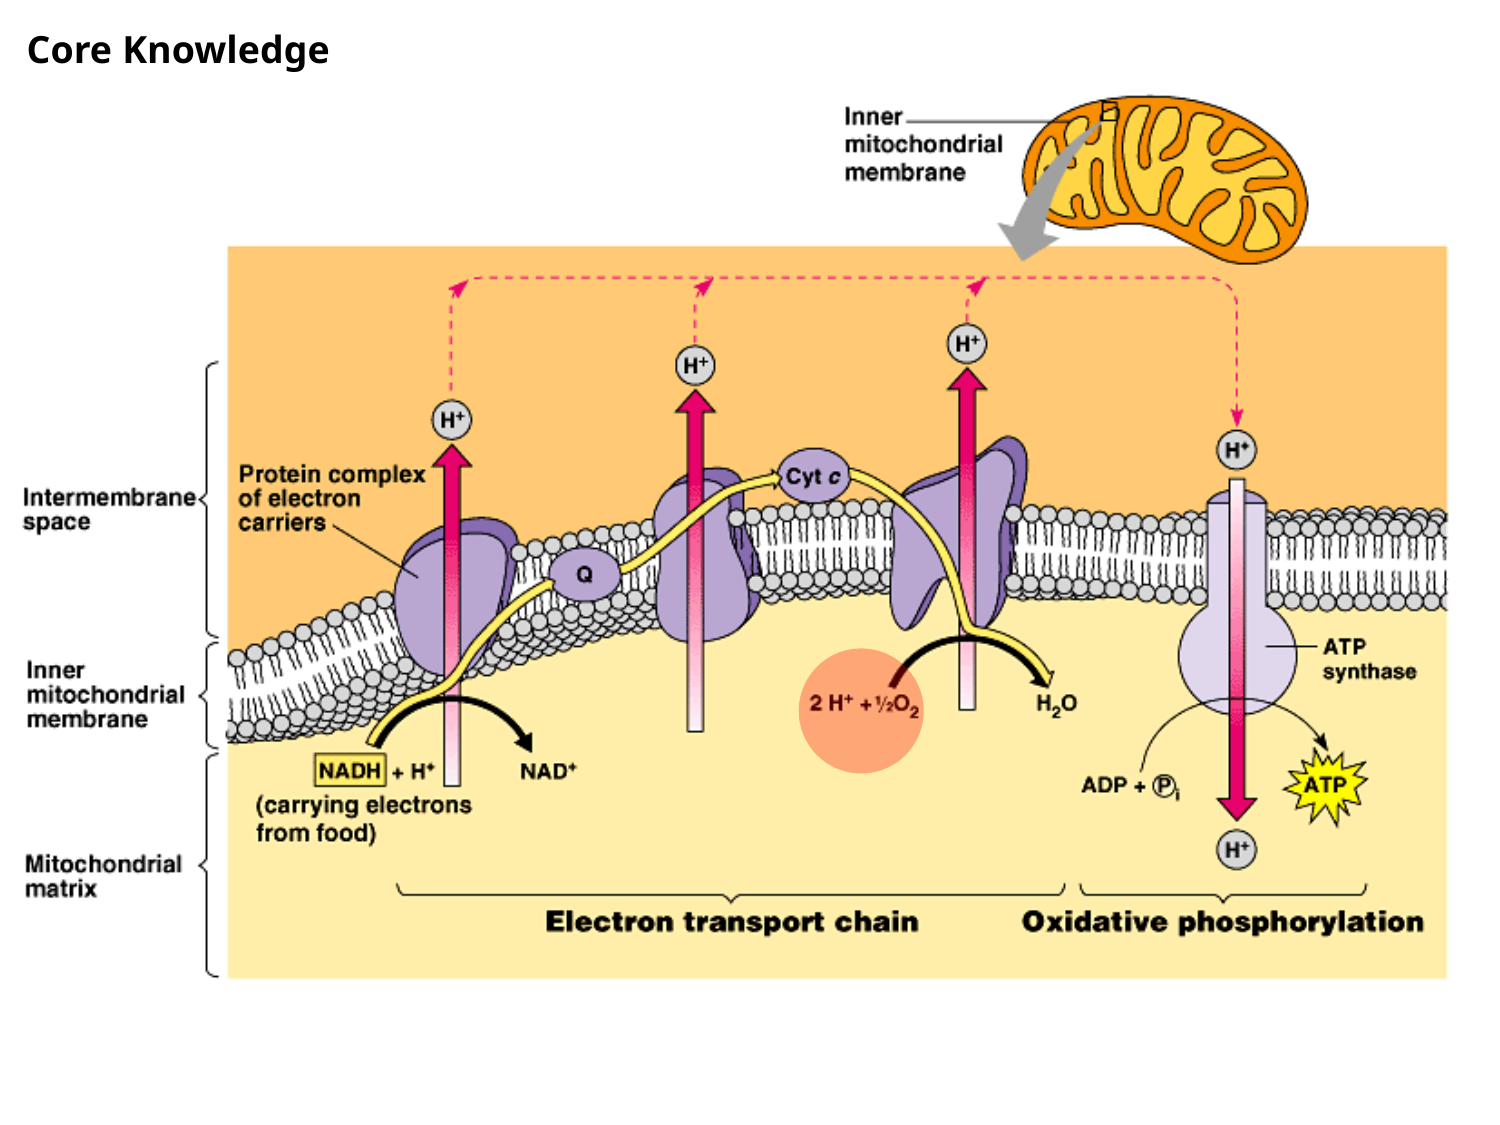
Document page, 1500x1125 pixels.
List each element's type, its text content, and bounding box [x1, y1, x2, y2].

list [12, 80, 1463, 988]
text_box Core Knowledge [11, 24, 345, 80]
